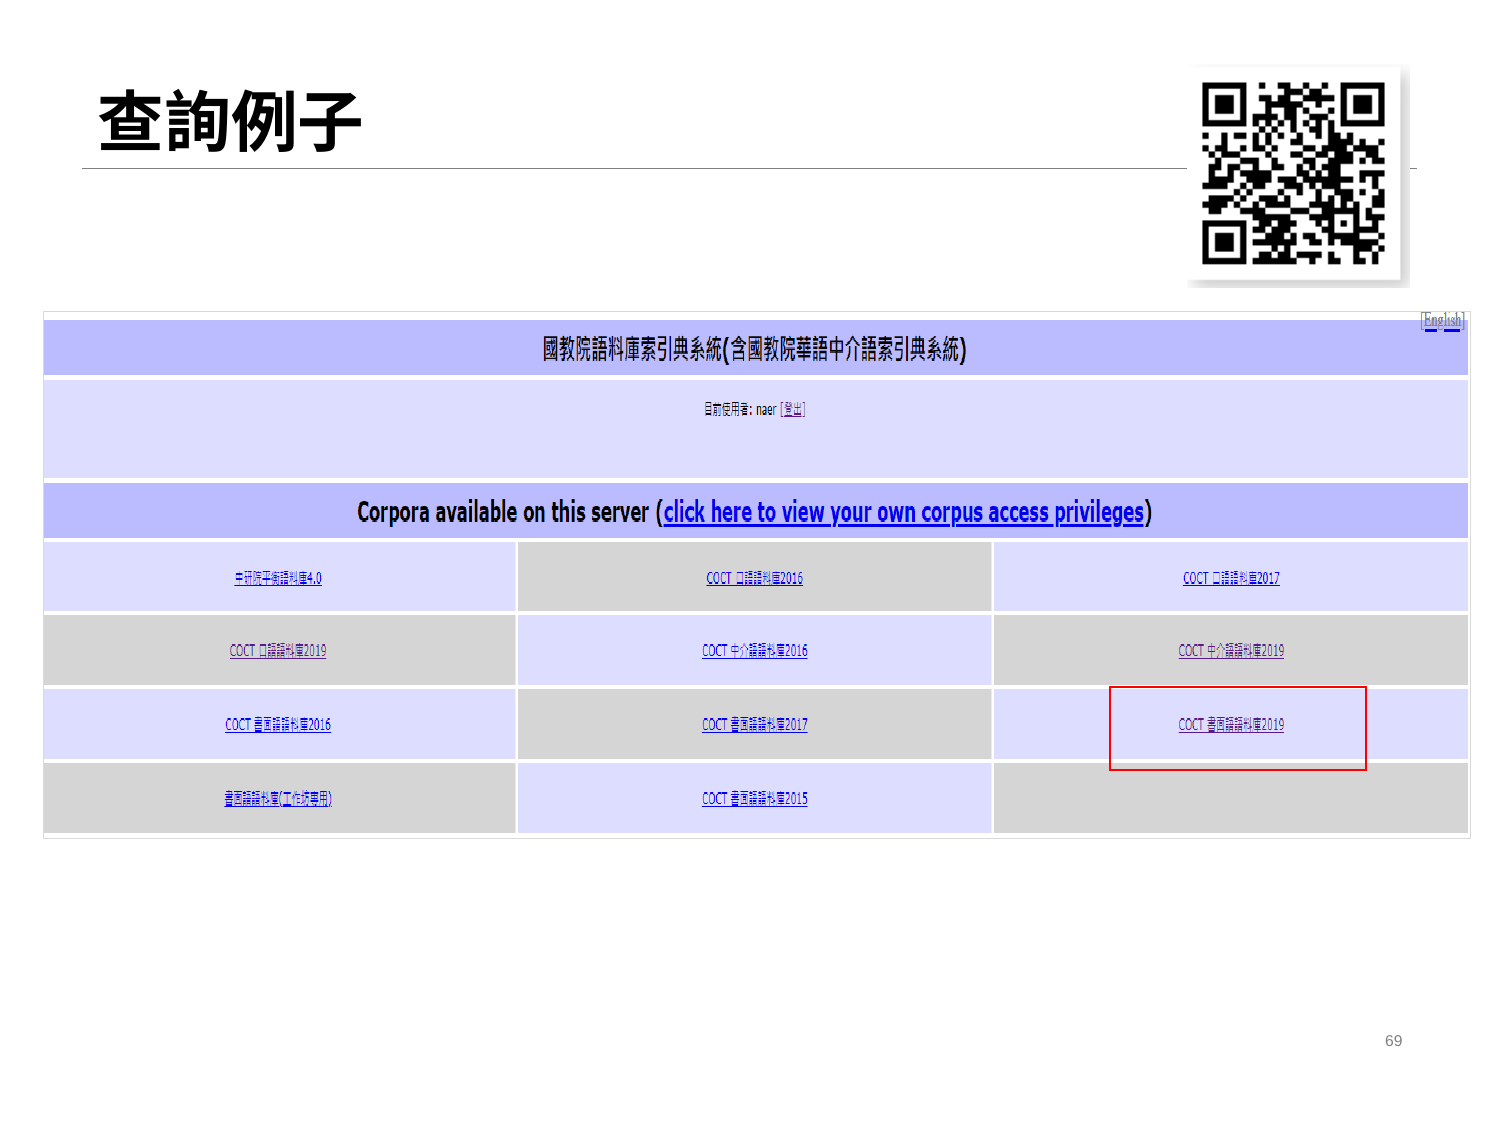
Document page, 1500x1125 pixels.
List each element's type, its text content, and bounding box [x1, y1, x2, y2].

title 查詢例子 [82, 0, 1418, 169]
picture [1187, 64, 1410, 288]
slide_number 69 [1059, 1023, 1418, 1058]
picture [43, 311, 1471, 839]
